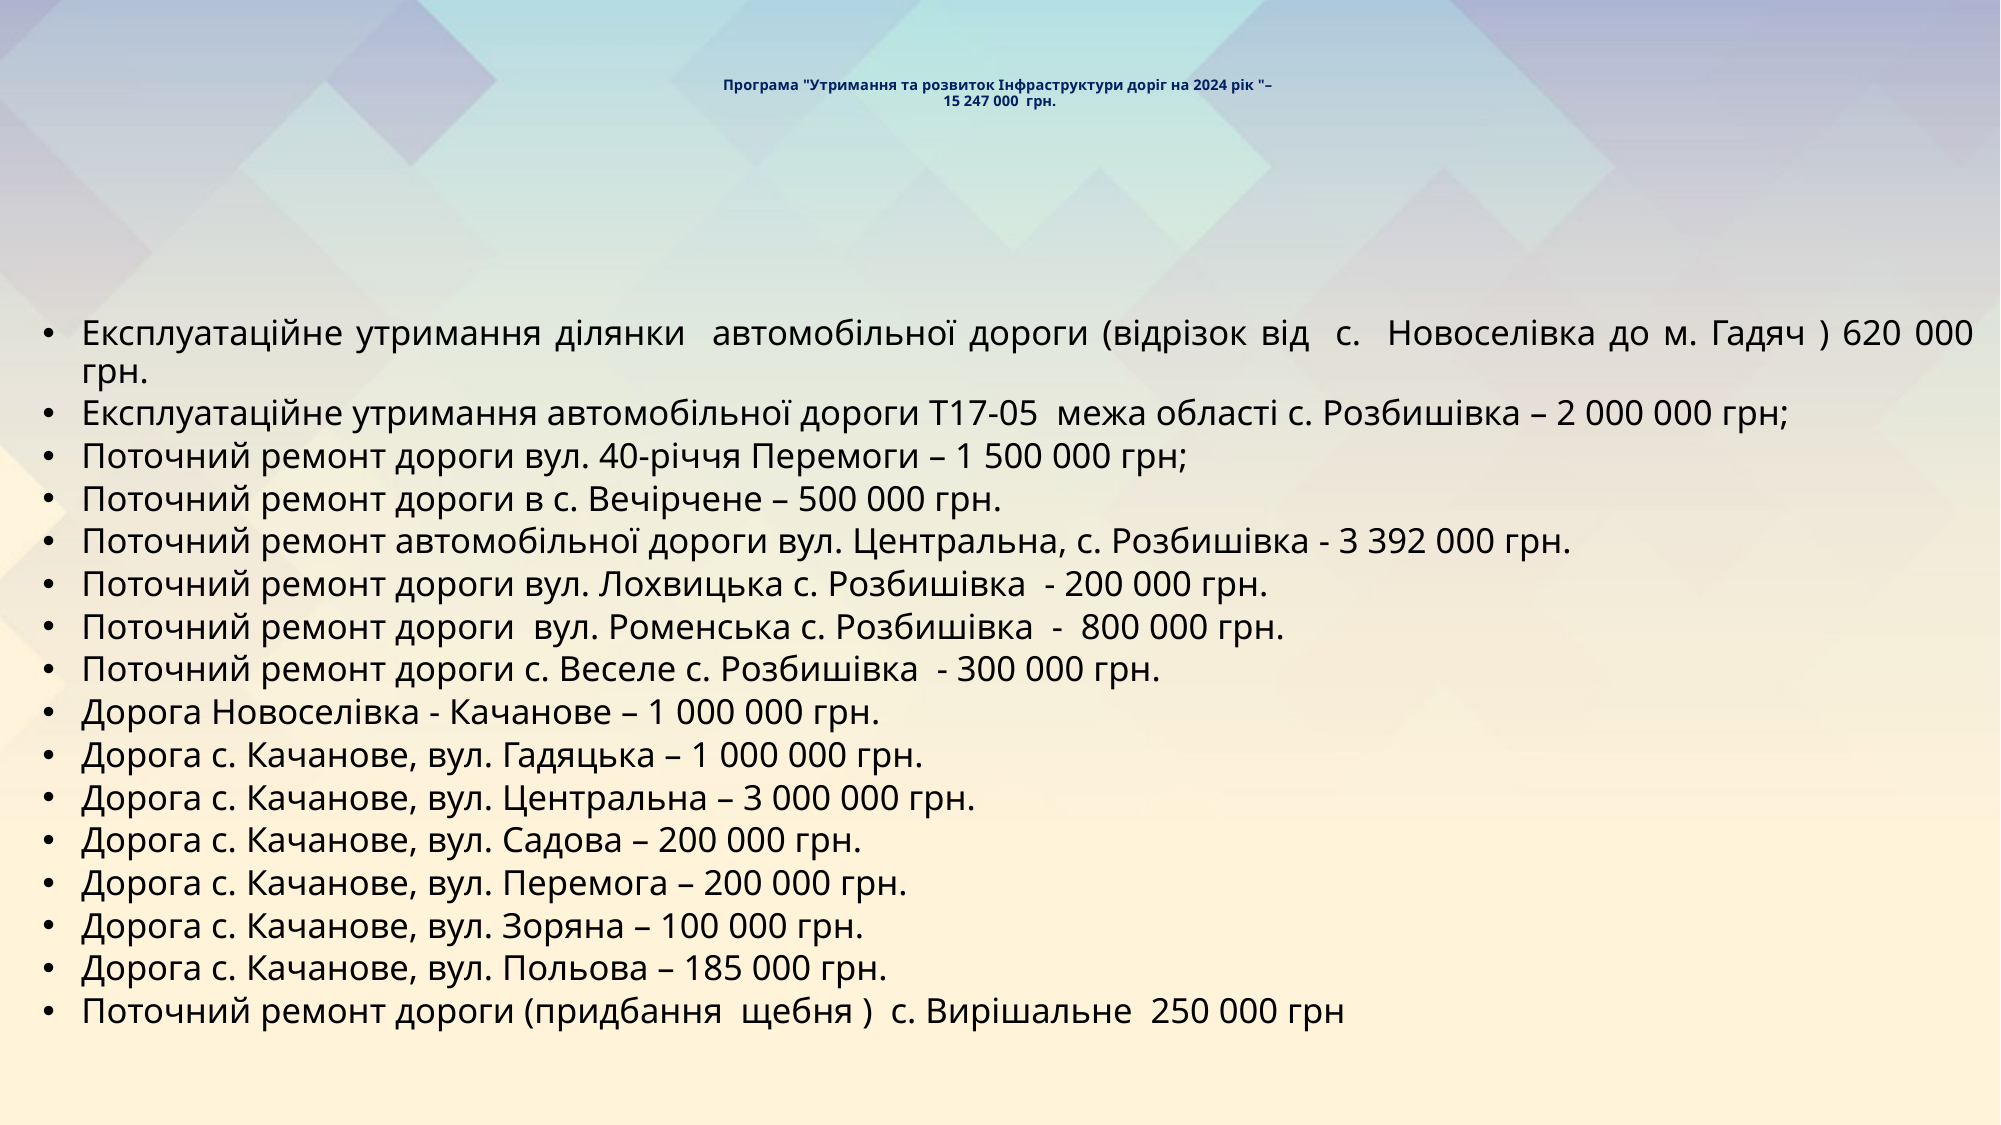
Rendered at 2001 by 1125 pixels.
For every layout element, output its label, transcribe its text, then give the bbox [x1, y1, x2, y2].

list Експлуатаційне утримання ділянки автомобільної дороги (відрізок від с. Новоселівка до м. Гадяч ) 620 000 грн. Експлуатаційне утримання автомобільної дороги Т17-05 межа області с. Розбишівка – 2 000 000 грн; Поточний ремонт дороги вул. 40-річчя Перемоги – 1 500 000 грн; Поточний ремонт дороги в с. Вечірчене – 500 000 грн. Поточний ремонт автомобільної дороги вул. Центральна, с. Розбишівка - 3 392 000 грн. Поточний ремонт дороги вул. Лохвицька с. Розбишівка - 200 000 грн. Поточний ремонт дороги вул. Роменська с. Розбишівка - 800 000 грн. Поточний ремонт дороги с. Веселе с. Розбишівка - 300 000 грн. Дорога Новоселівка - Качанове – 1 000 000 грн. Дорога с. Качанове, вул. Гадяцька – 1 000 000 грн. Дорога с. Качанове, вул. Центральна – 3 000 000 грн. Дорога с. Качанове, вул. Садова – 200 000 грн. Дорога с. Качанове, вул. Перемога – 200 000 грн. Дорога с. Качанове, вул. Зоряна – 100 000 грн. Дорога с. Качанове, вул. Польова – 185 000 грн. Поточний ремонт дороги (придбання щебня ) с. Вирішальне 250 000 грн [27, 284, 1990, 1066]
title Програма "Утримання та розвиток Інфраструктури доріг на 2024 рік "– 15 247 000 грн. [137, 20, 1863, 137]
picture [0, 0, 2001, 1125]
